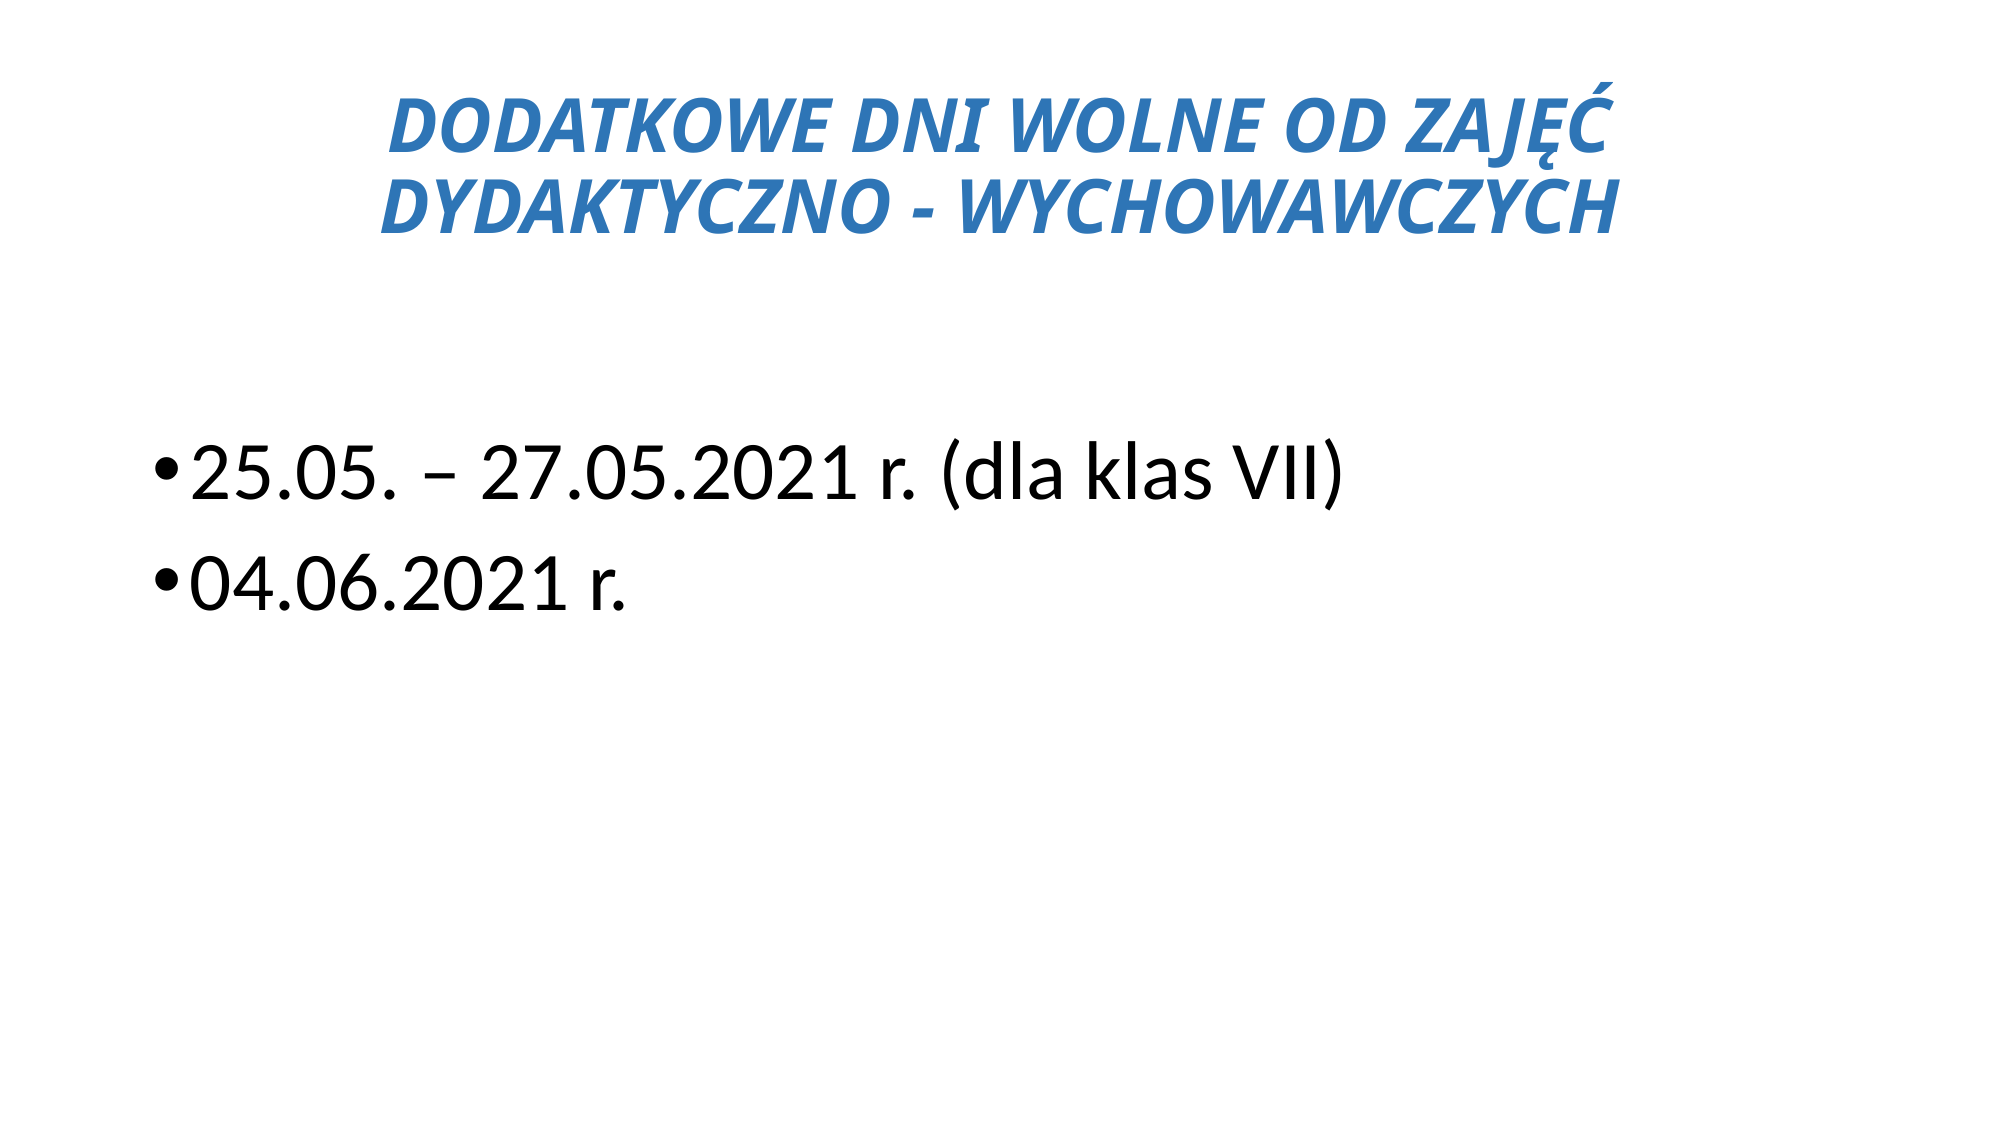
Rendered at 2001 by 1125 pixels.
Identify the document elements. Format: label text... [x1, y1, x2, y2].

list 25.05. – 27.05.2021 r. (dla klas VII) 04.06.2021 r. [137, 299, 1863, 1014]
title DODATKOWE DNI WOLNE OD ZAJĘĆ DYDAKTYCZNO - WYCHOWAWCZYCH [137, 59, 1863, 278]
